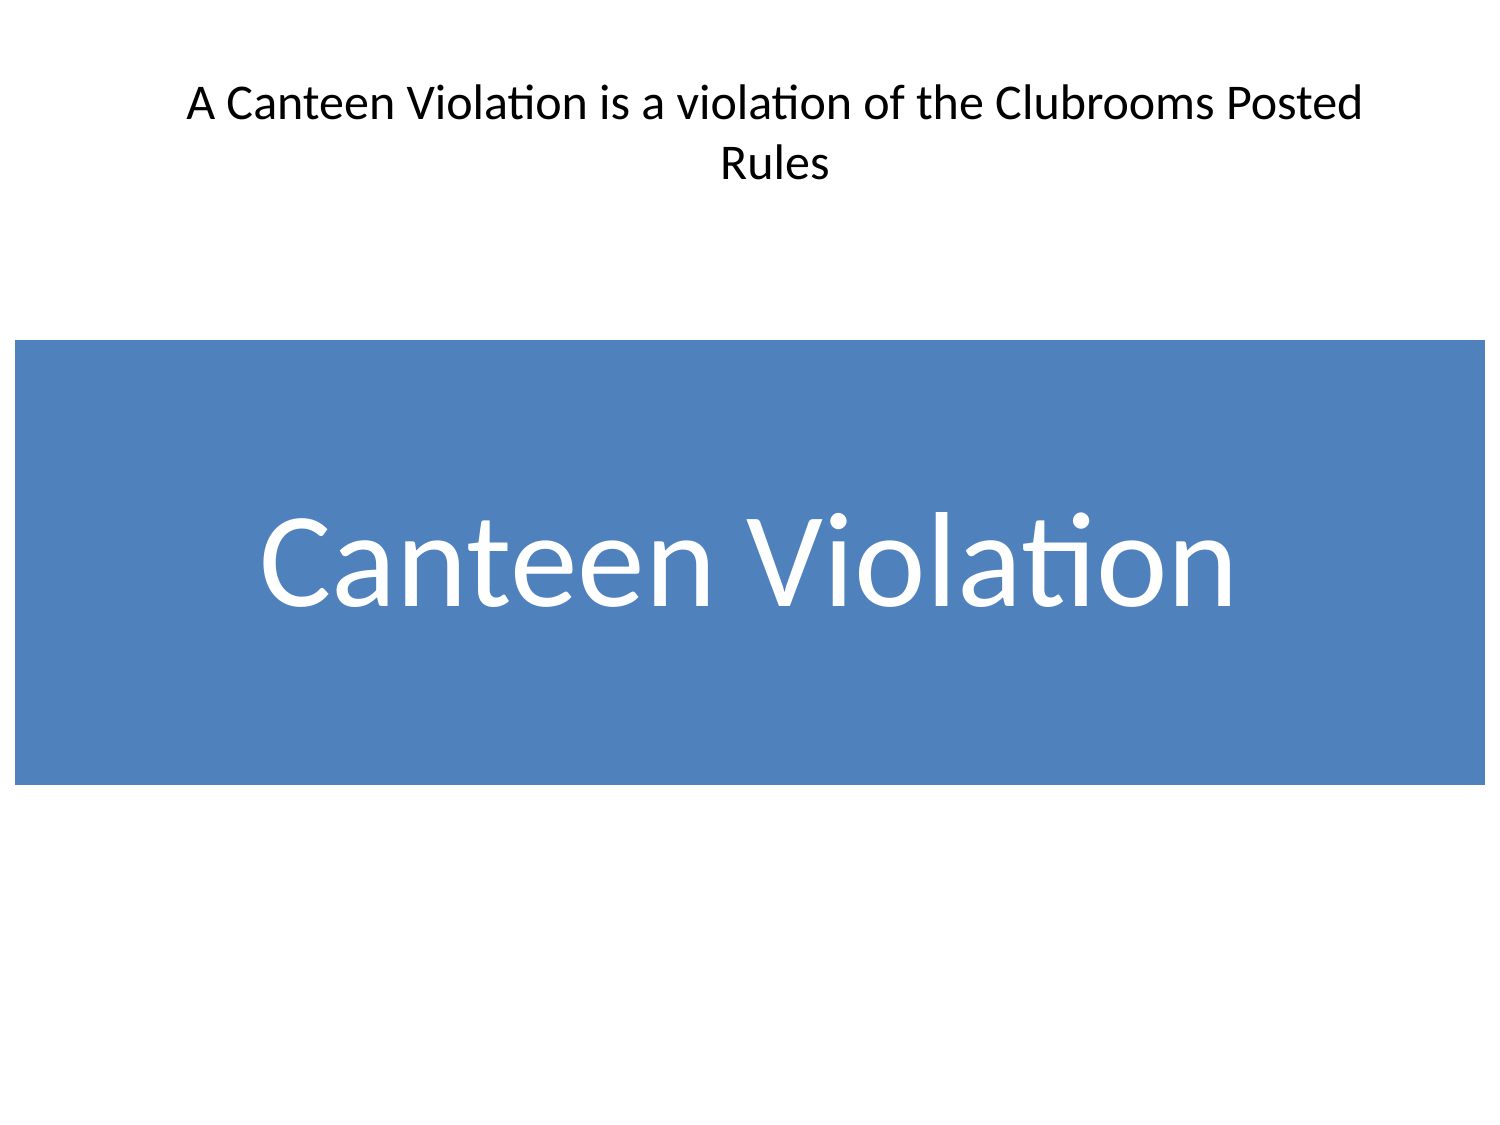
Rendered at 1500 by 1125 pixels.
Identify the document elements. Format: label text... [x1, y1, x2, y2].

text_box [12, 228, 1488, 897]
text_box A Canteen Violation is a violation of the Clubrooms Posted Rules [112, 62, 1438, 198]
